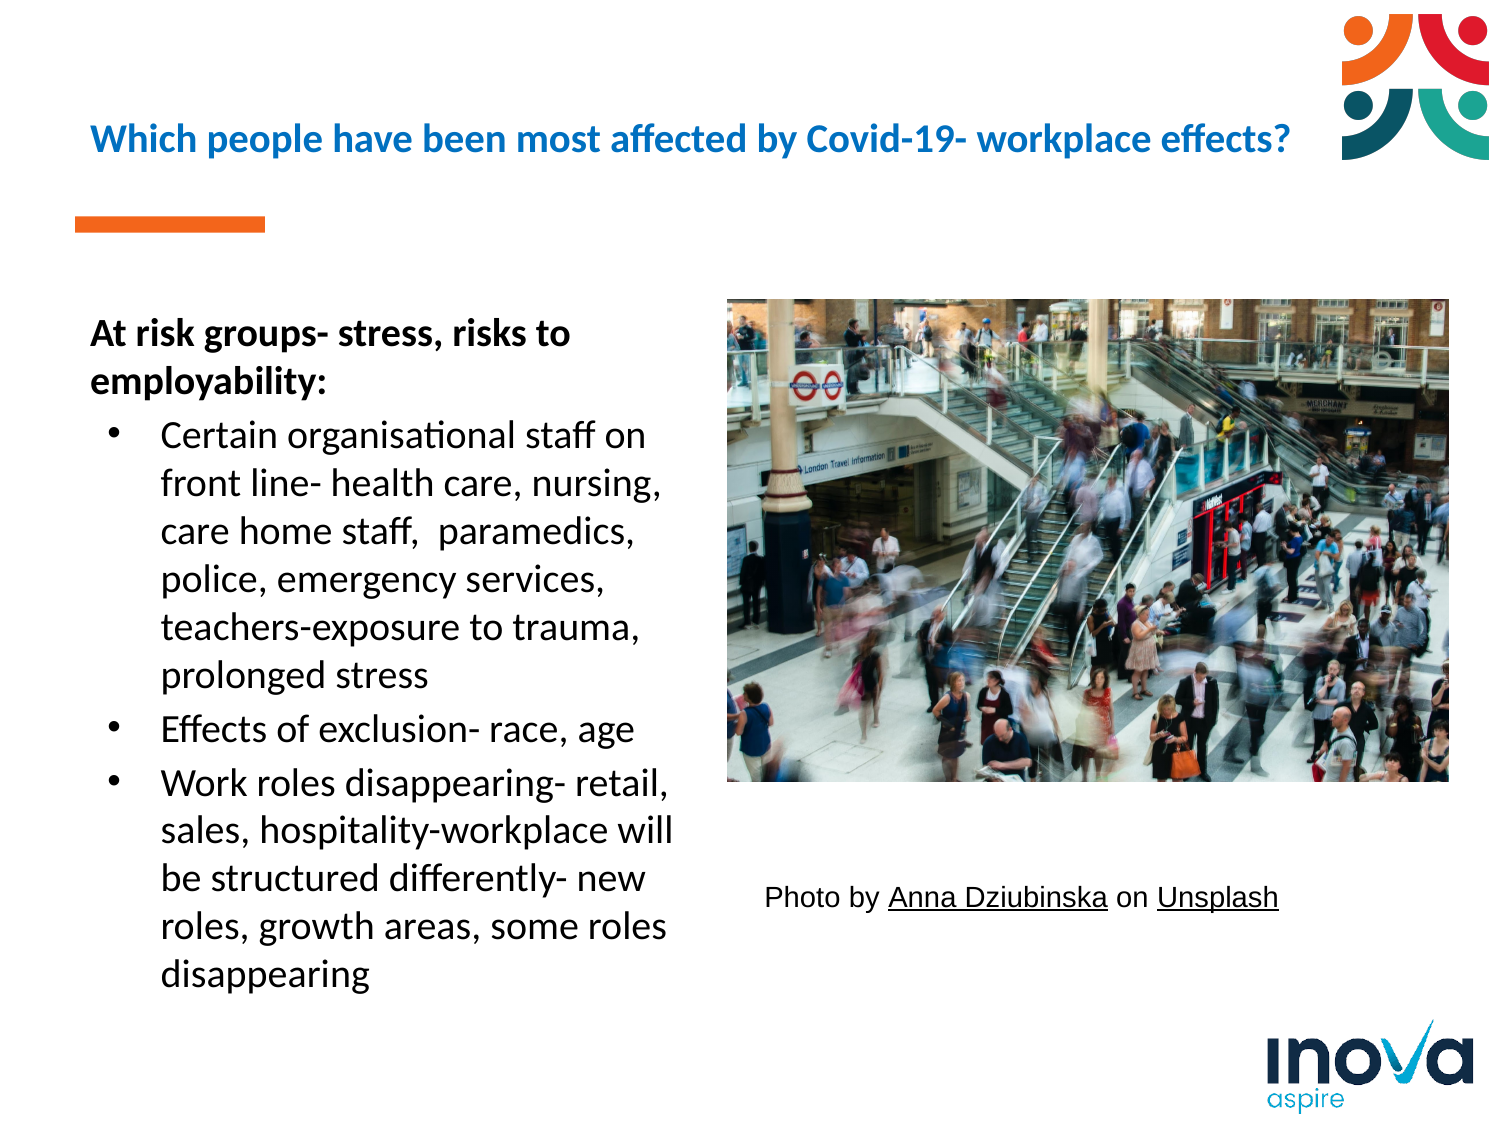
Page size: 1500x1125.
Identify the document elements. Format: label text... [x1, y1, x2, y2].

list At risk groups- stress, risks to employability: Certain organisational staff on front line- health care, nursing, care home staff, paramedics, police, emergency services, teachers-exposure to trauma, prolonged stress Effects of exclusion- race, age Work roles disappearing- retail, sales, hospitality-workplace will be structured differently- new roles, growth areas, some roles disappearing [75, 299, 710, 1005]
picture [1302, 1096, 1310, 1105]
text_box Photo by Anna Dziubinska on Unsplash [749, 870, 1500, 921]
title Which people have been most affected by Covid-19- workplace effects? [75, 45, 1331, 233]
picture [727, 298, 1449, 782]
picture [1341, 14, 1489, 160]
picture [1265, 1018, 1474, 1115]
text_box [75, 216, 265, 233]
